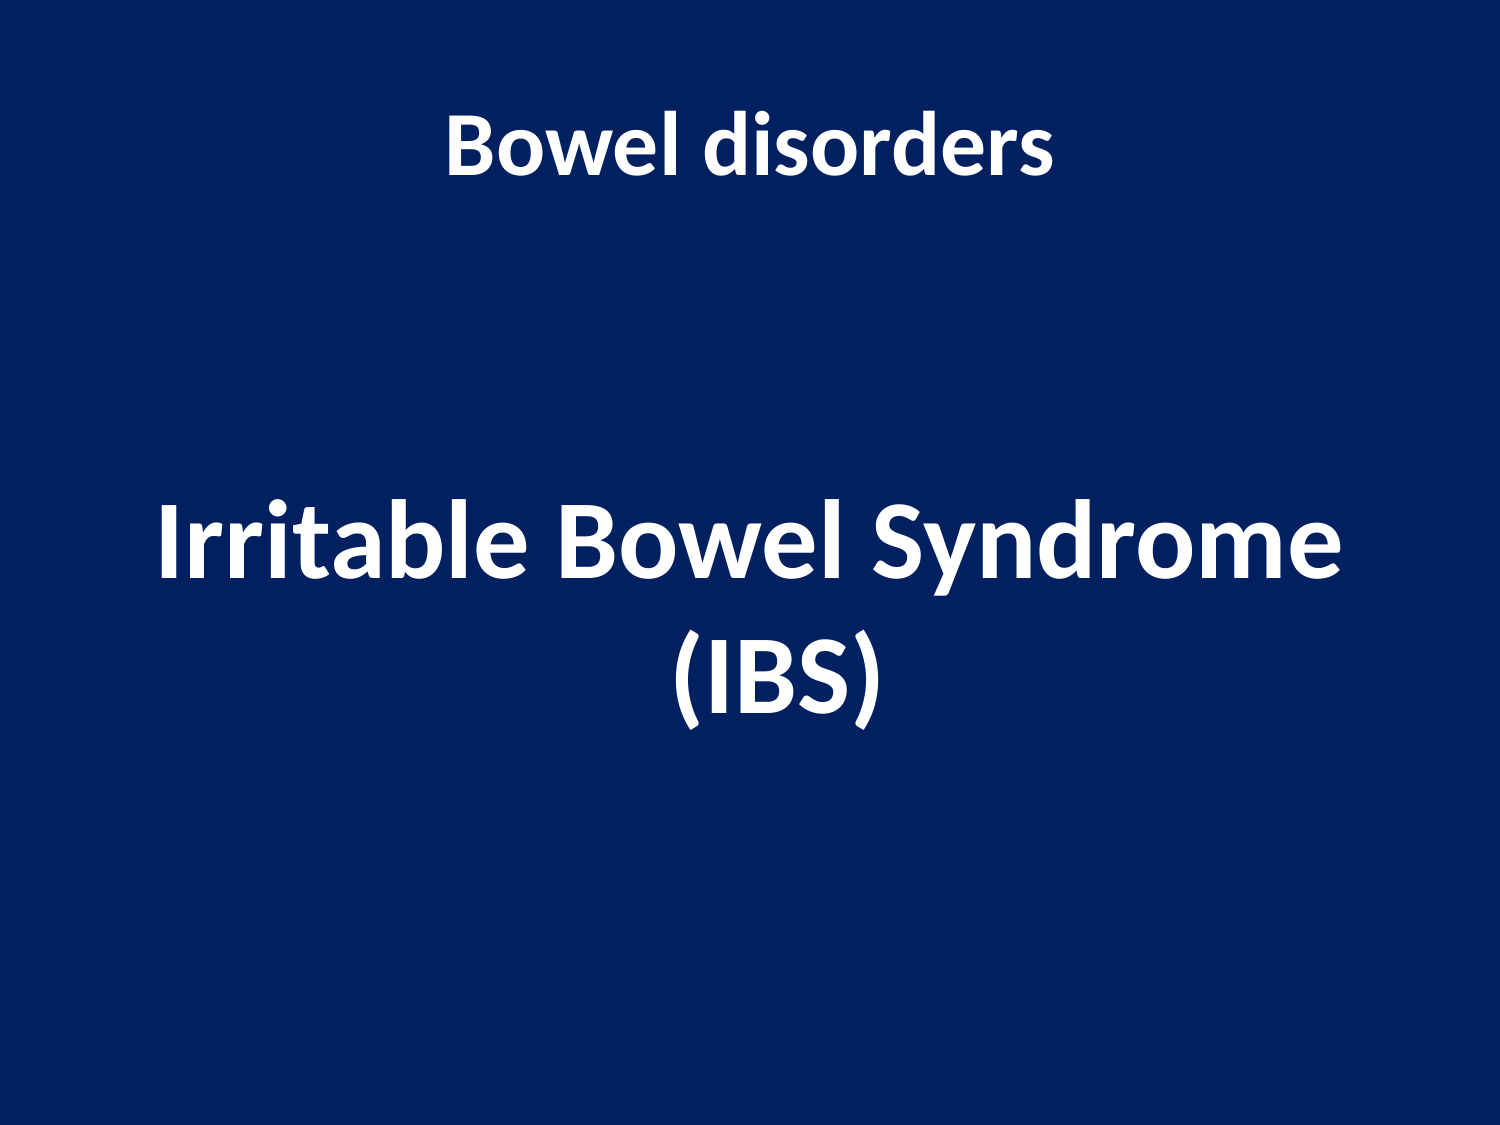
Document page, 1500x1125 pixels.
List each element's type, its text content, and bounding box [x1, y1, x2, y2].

list Irritable Bowel Syndrome (IBS) [75, 262, 1425, 1005]
title Bowel disorders [75, 45, 1425, 233]
